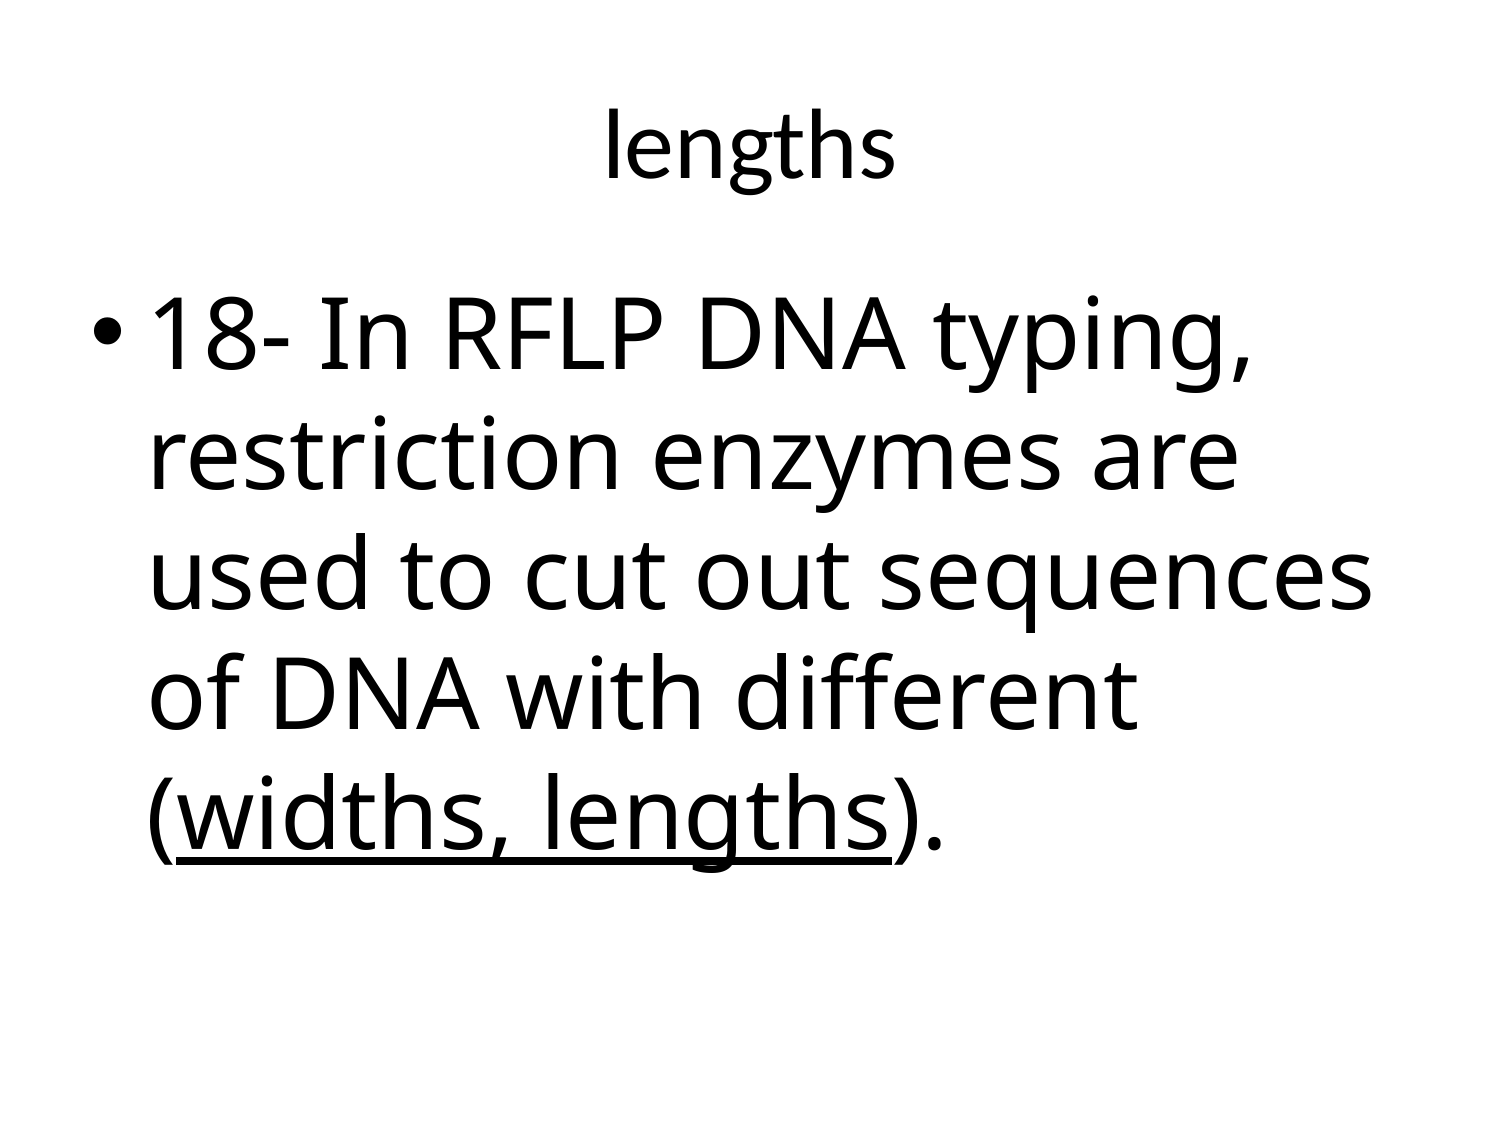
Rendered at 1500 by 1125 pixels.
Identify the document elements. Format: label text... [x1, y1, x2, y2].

list 18- In RFLP DNA typing, restriction enzymes are used to cut out sequences of DNA with different (widths, lengths). [75, 262, 1425, 1005]
title lengths [75, 45, 1425, 233]
